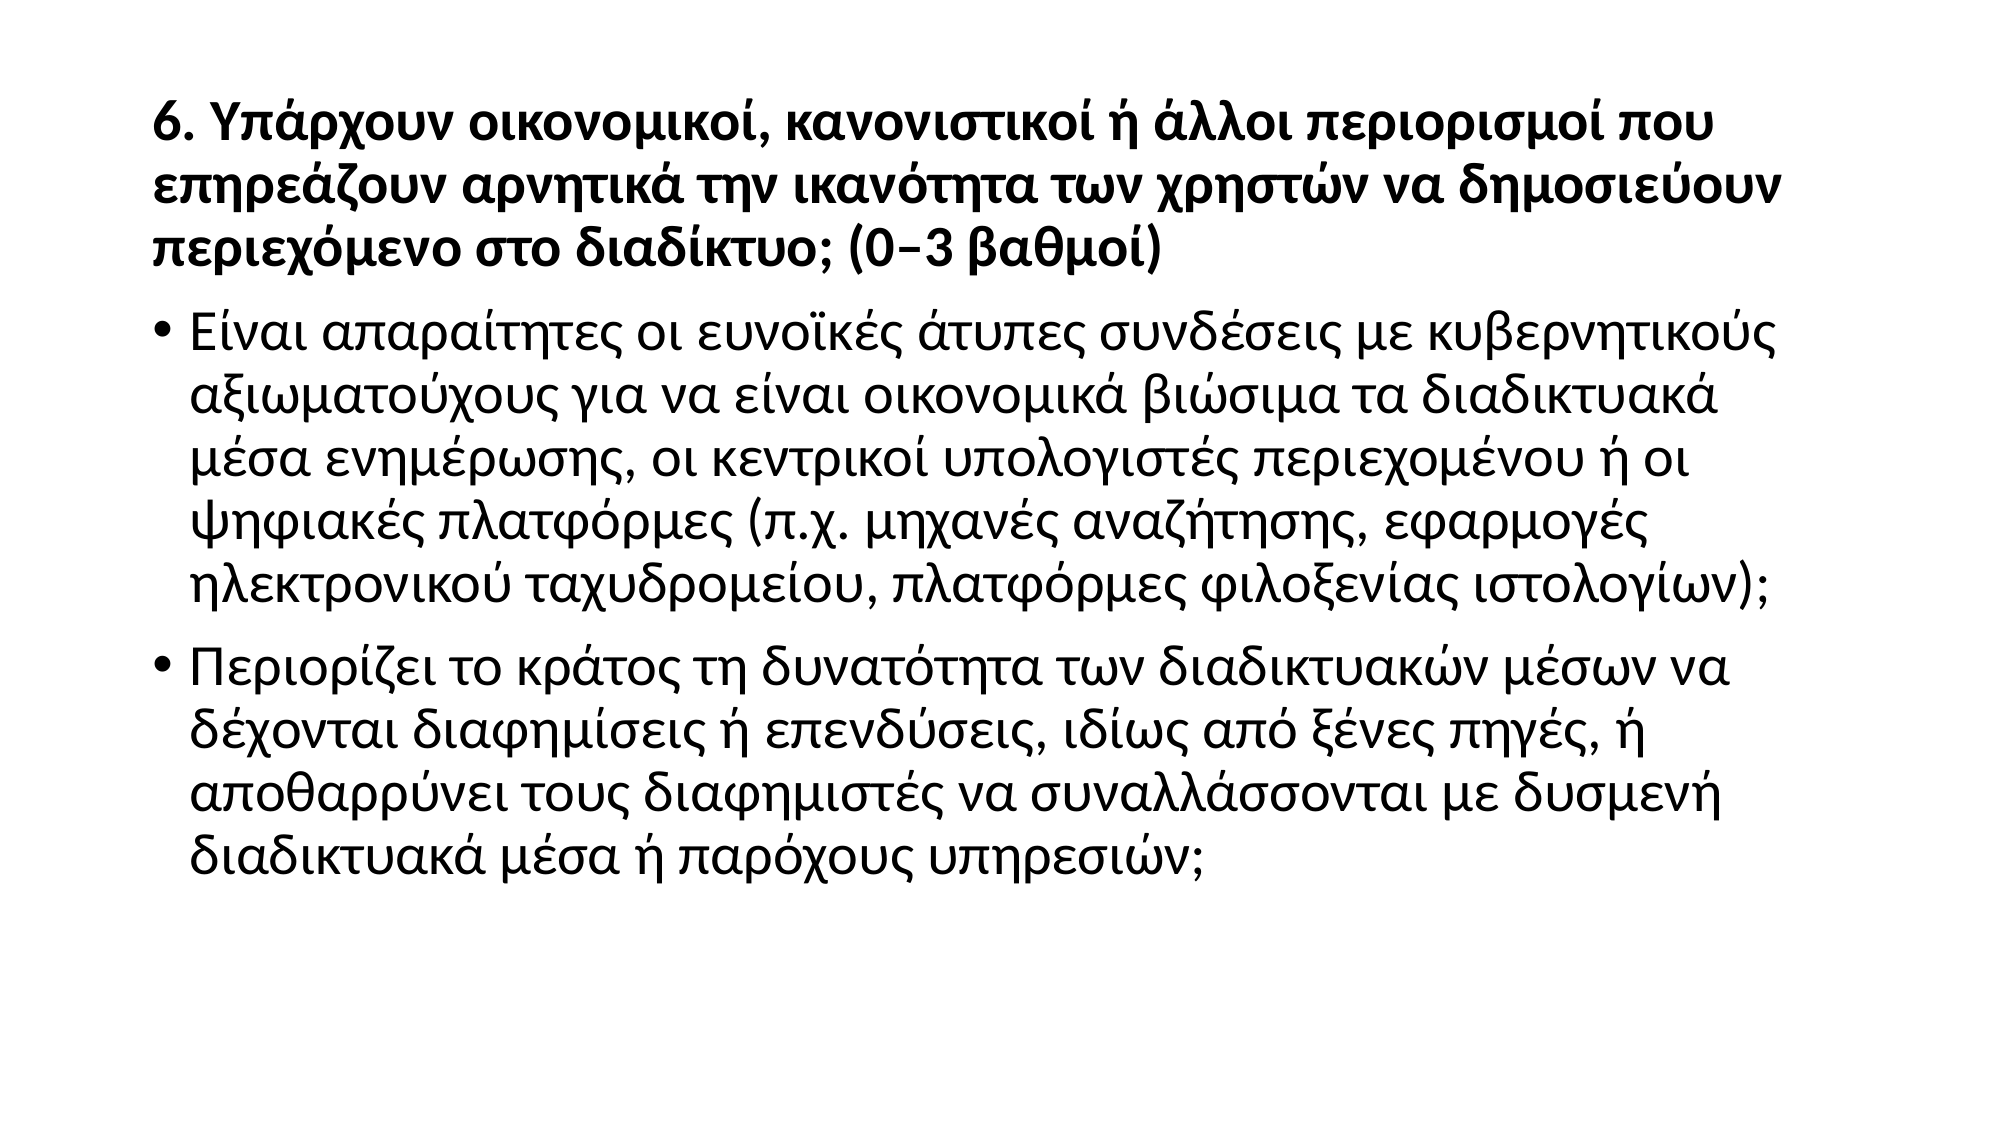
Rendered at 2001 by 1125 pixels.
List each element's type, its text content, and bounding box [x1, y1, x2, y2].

list 6. Υπάρχουν οικονομικοί, κανονιστικοί ή άλλοι περιορισμοί που επηρεάζουν αρνητικά την ικανότητα των χρηστών να δημοσιεύουν περιεχόμενο στο διαδίκτυο; (0–3 βαθμοί) Είναι απαραίτητες οι ευνοϊκές άτυπες συνδέσεις με κυβερνητικούς αξιωματούχους για να είναι οικονομικά βιώσιμα τα διαδικτυακά μέσα ενημέρωσης, οι κεντρικοί υπολογιστές περιεχομένου ή οι ψηφιακές πλατφόρμες (π.χ. μηχανές αναζήτησης, εφαρμογές ηλεκτρονικού ταχυδρομείου, πλατφόρμες φιλοξενίας ιστολογίων); Περιορίζει το κράτος τη δυνατότητα των διαδικτυακών μέσων να δέχονται διαφημίσεις ή επενδύσεις, ιδίως από ξένες πηγές, ή αποθαρρύνει τους διαφημιστές να συναλλάσσονται με δυσμενή διαδικτυακά μέσα ή παρόχους υπηρεσιών; [137, 82, 1863, 1014]
